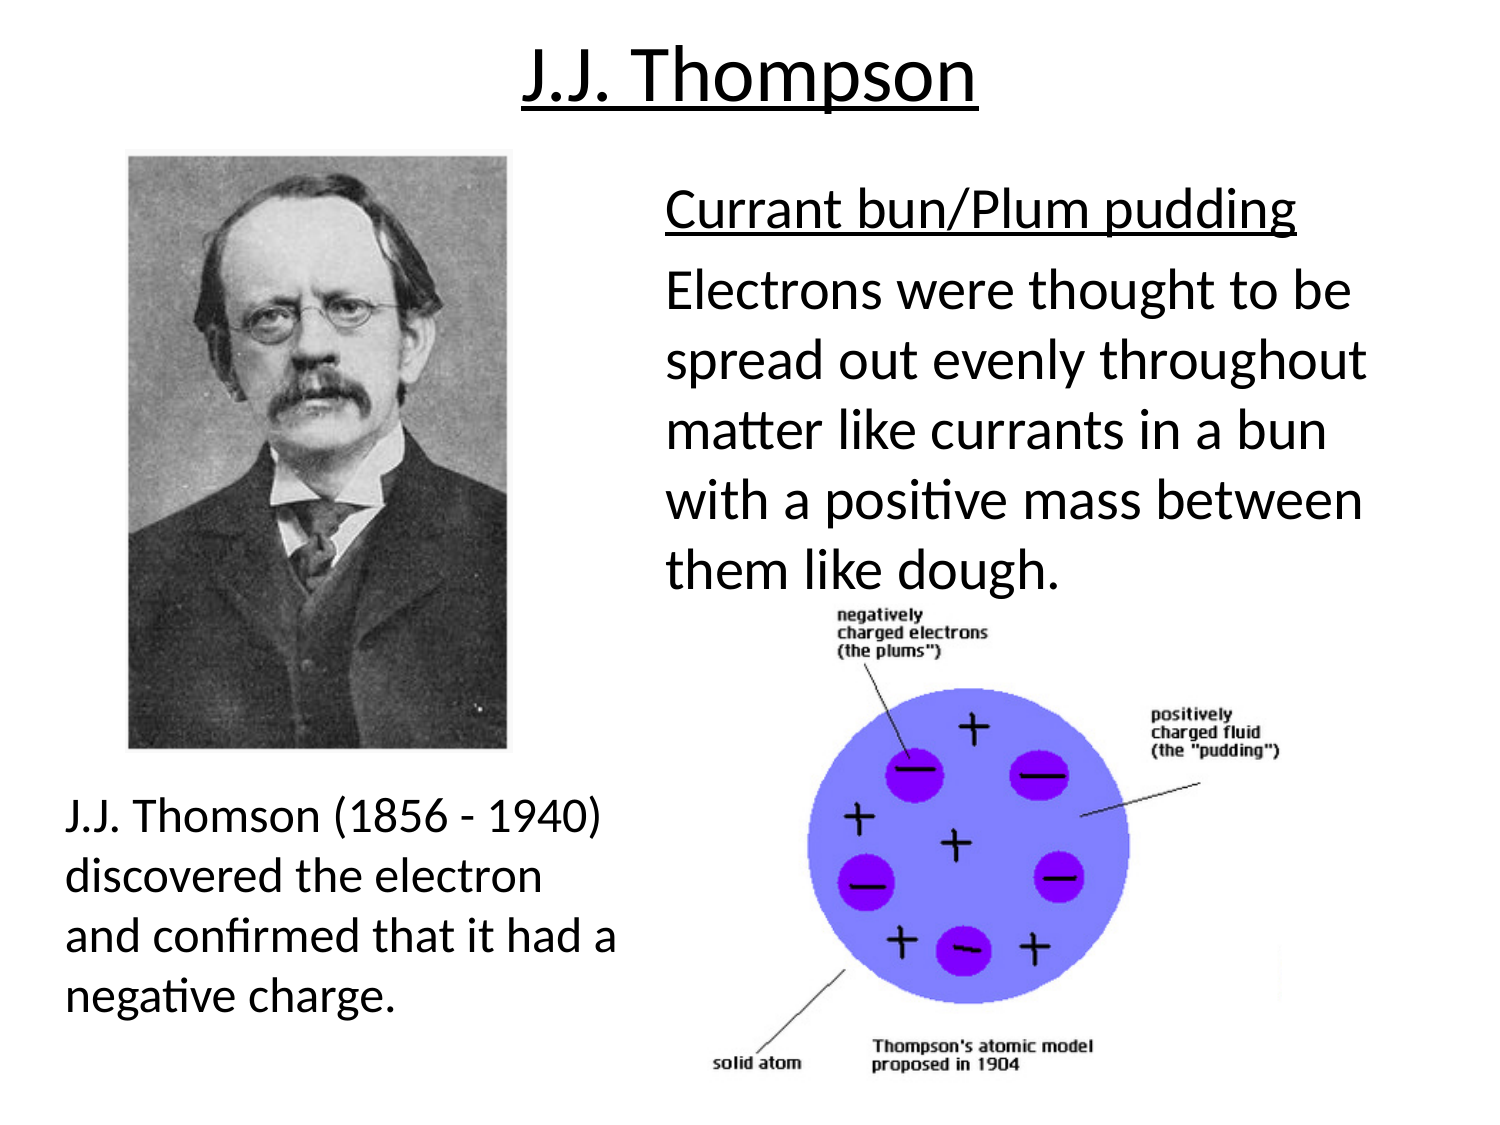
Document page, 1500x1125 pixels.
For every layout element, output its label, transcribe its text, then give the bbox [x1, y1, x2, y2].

list Currant bun/Plum pudding Electrons were thought to be spread out evenly throughout matter like currants in a bun with a positive mass between them like dough. [650, 162, 1450, 1094]
title J.J. Thompson [75, 12, 1425, 125]
picture [699, 603, 1282, 1095]
text_box J.J. Thomson (1856 - 1940) discovered the electron and confirmed that it had a negative charge. [49, 774, 638, 1030]
picture [124, 149, 513, 754]
